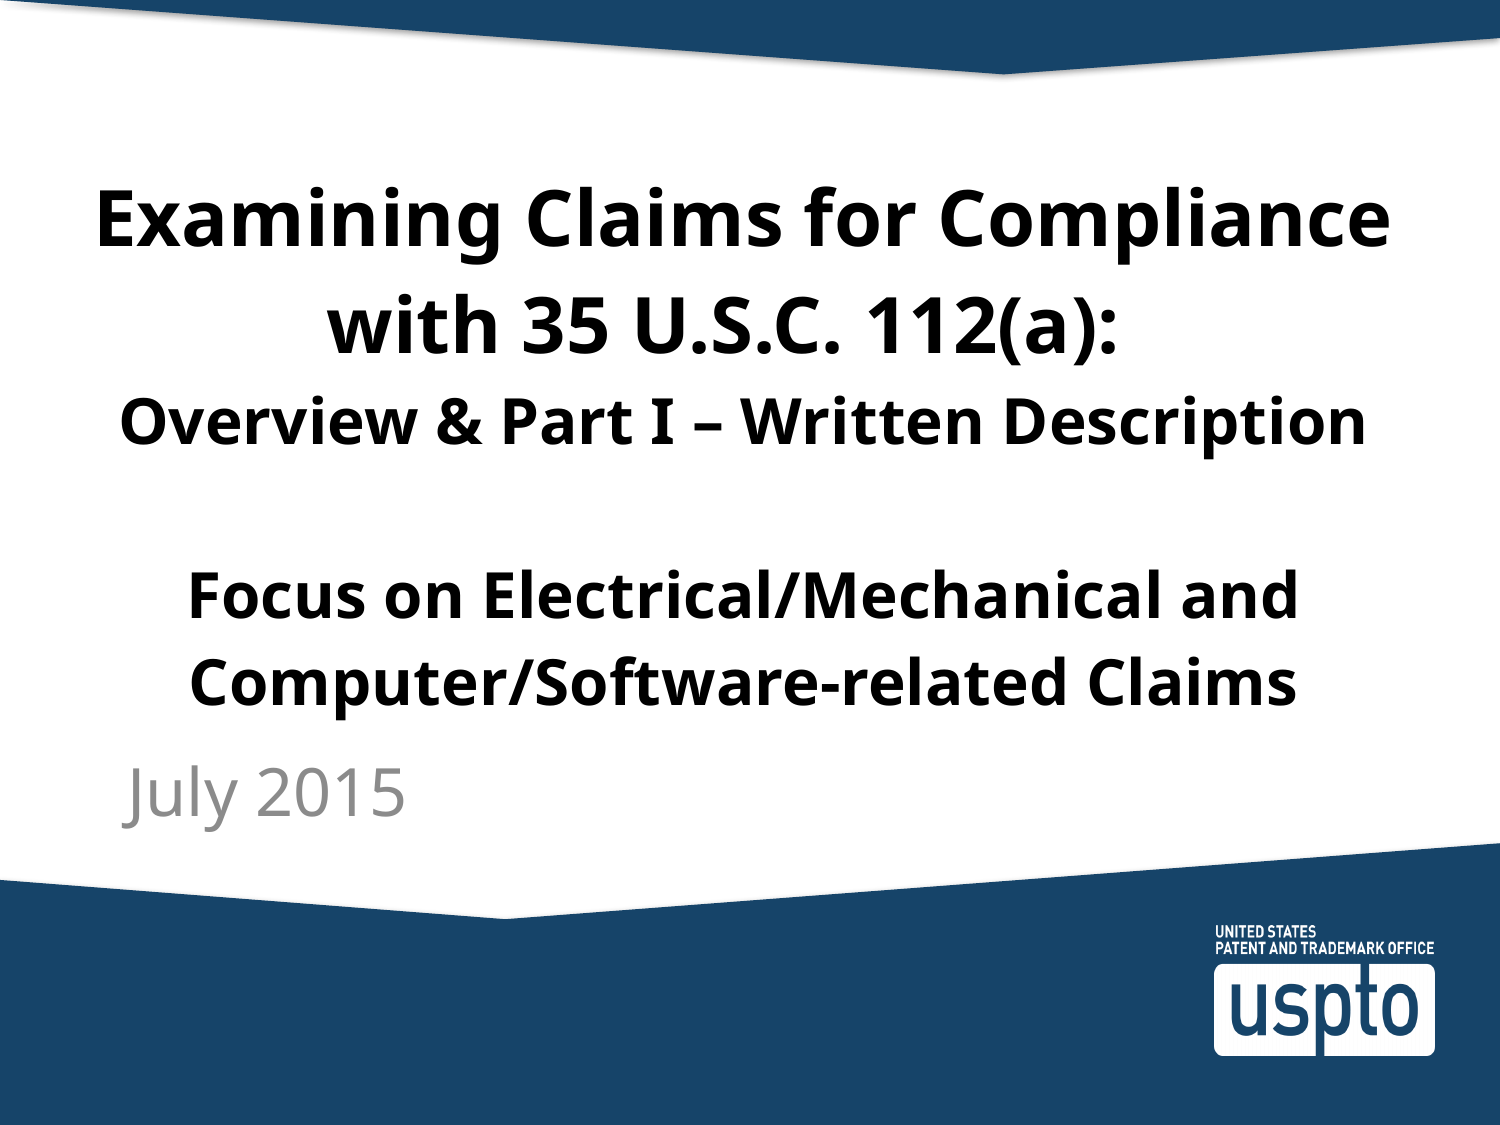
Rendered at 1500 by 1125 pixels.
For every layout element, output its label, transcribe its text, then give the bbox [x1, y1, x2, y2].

subtitle July 2015 [112, 662, 1275, 865]
picture [1214, 925, 1435, 1056]
title Examining Claims for Compliance with 35 U.S.C. 112(a): Overview & Part I – Written Description Focus on Electrical/Mechanical and Computer/Software-related Claims [62, 149, 1425, 738]
